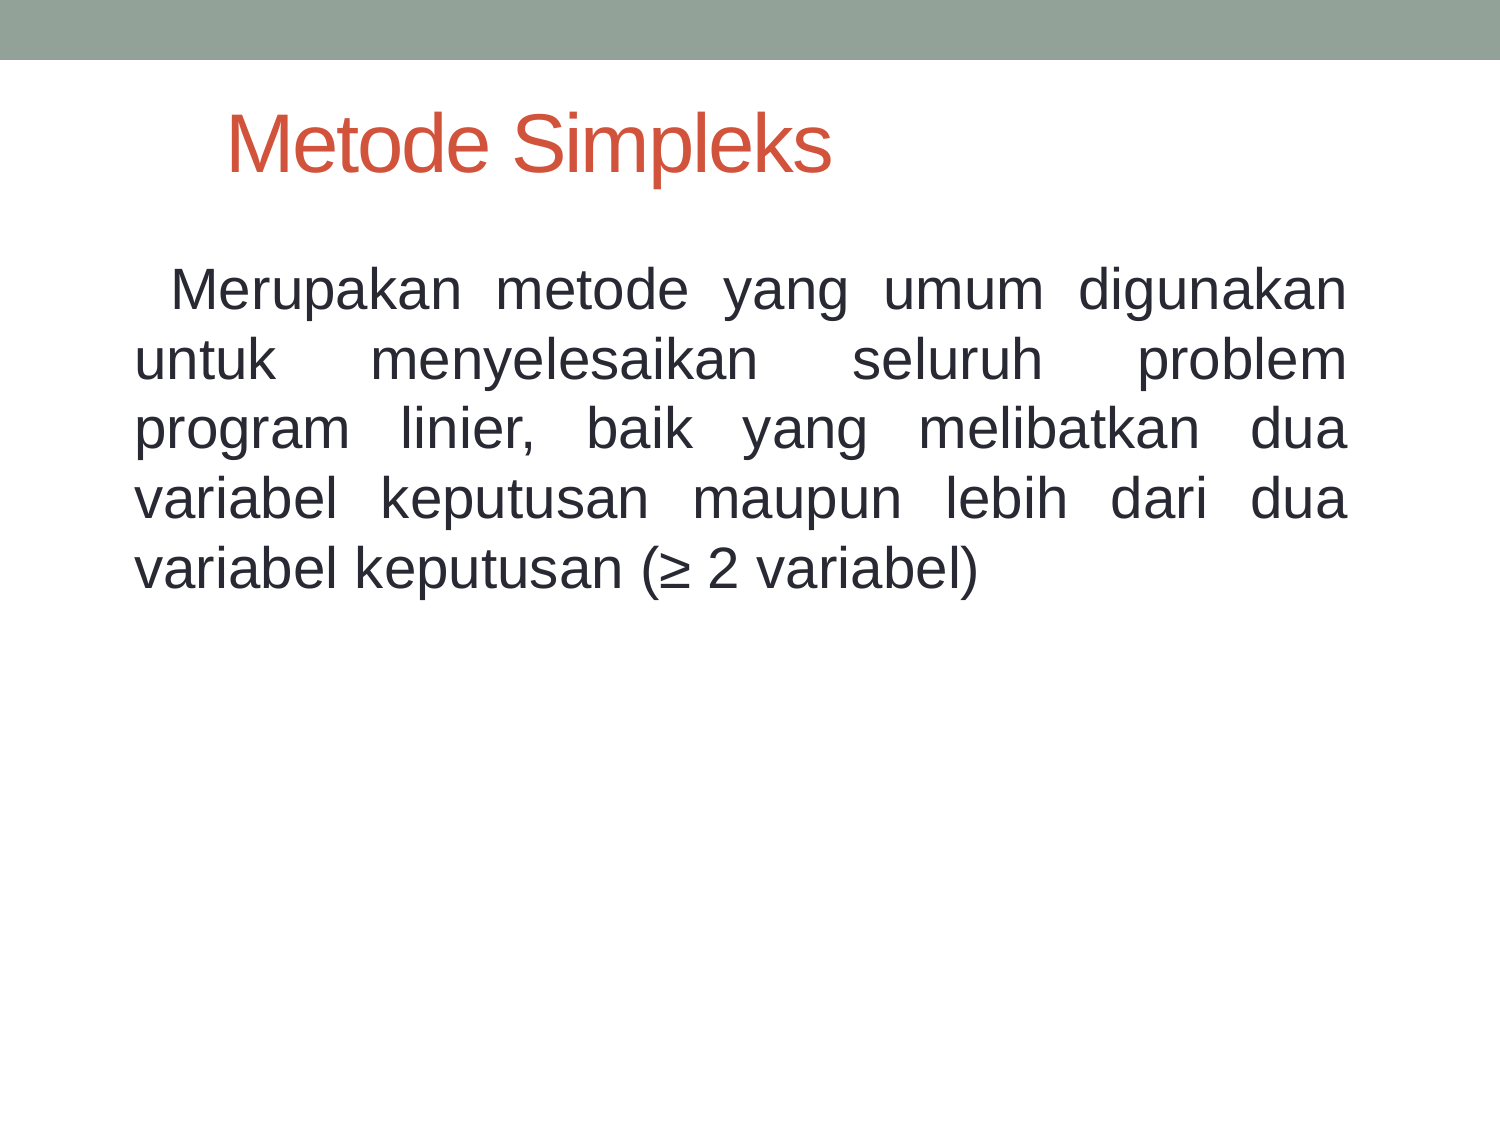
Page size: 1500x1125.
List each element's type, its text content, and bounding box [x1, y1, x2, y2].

list Merupakan metode yang umum digunakan untuk menyelesaikan seluruh problem program linier, baik yang melibatkan dua variabel keputusan maupun lebih dari dua variabel keputusan (≥ 2 variabel) [89, 243, 1365, 837]
title Metode Simpleks [225, 62, 1500, 208]
